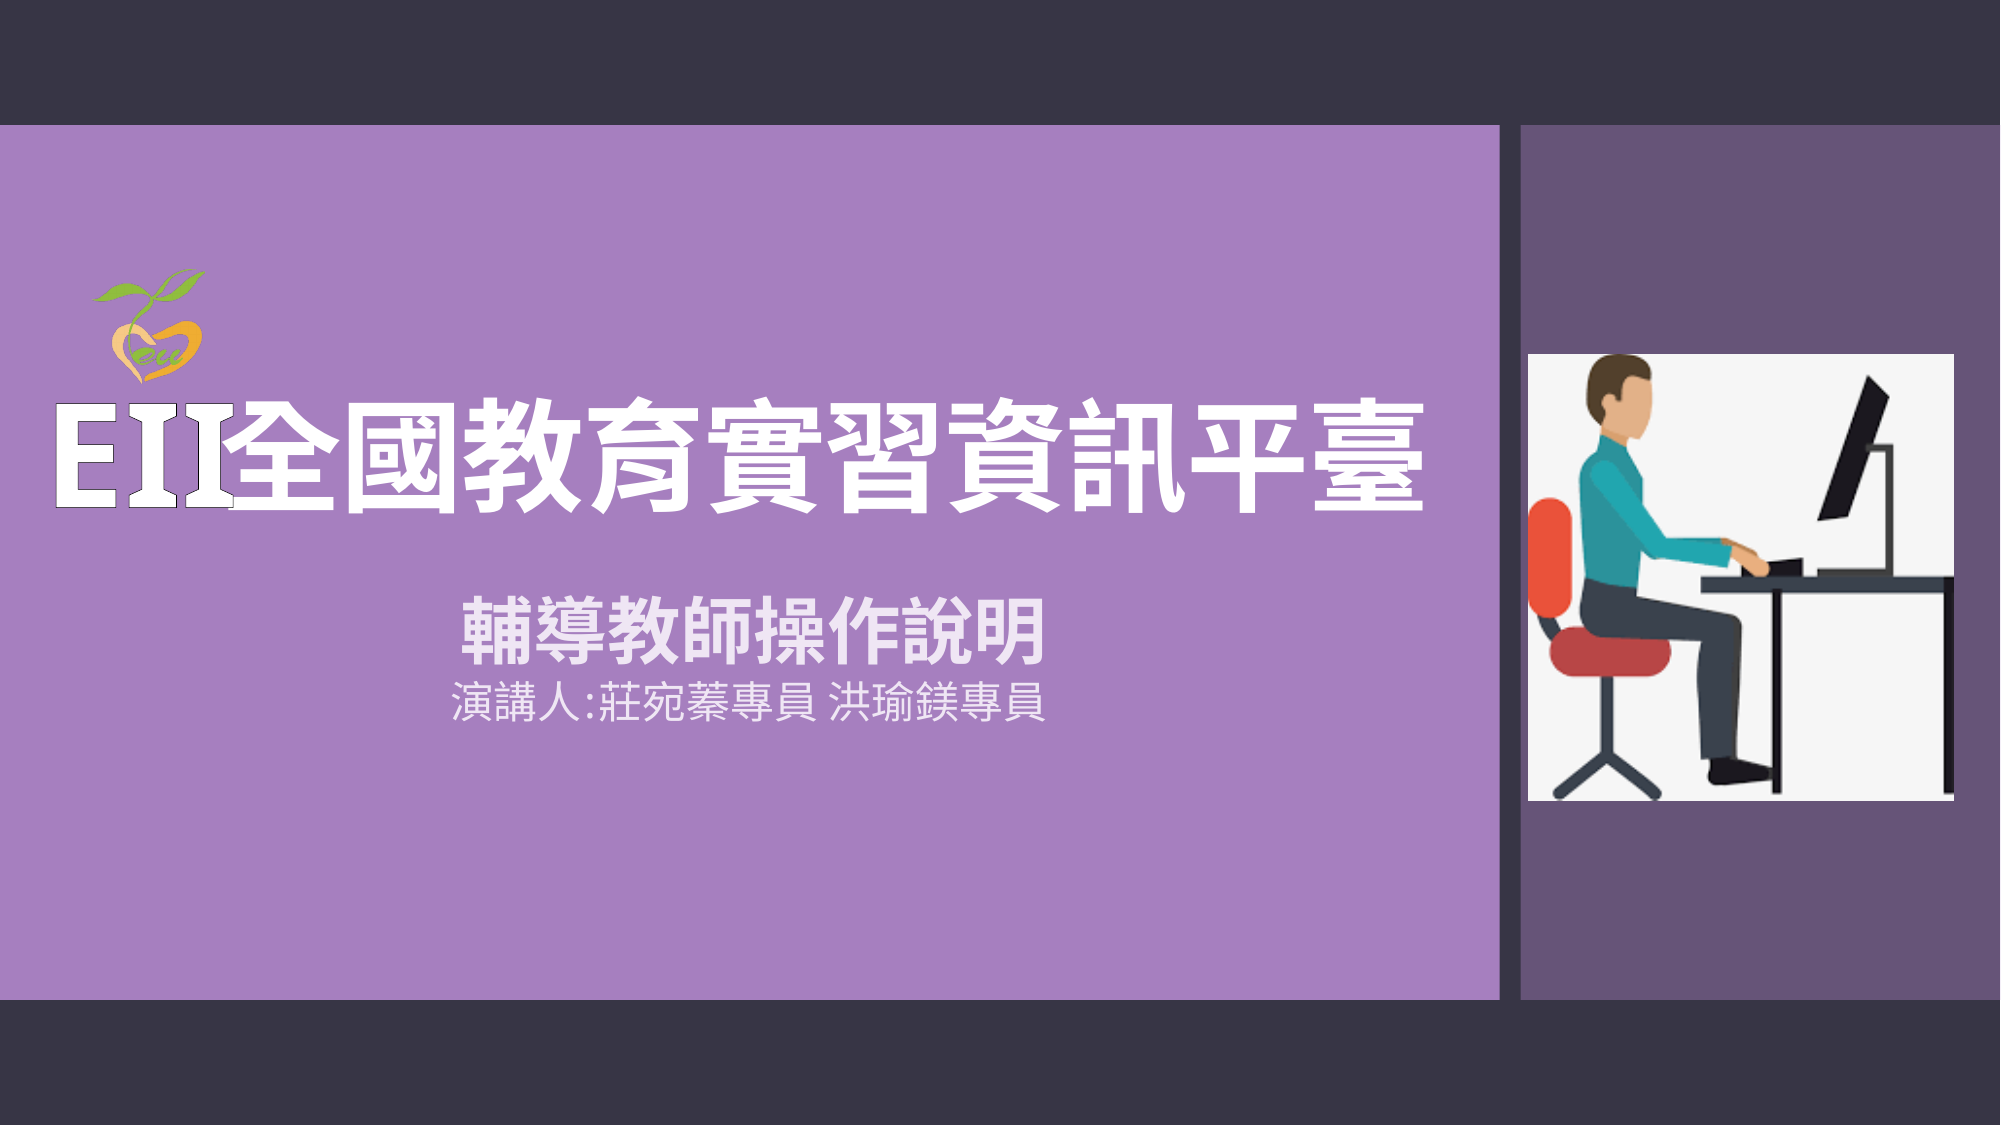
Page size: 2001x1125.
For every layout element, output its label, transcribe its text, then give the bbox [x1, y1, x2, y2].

picture [1528, 354, 1954, 801]
title 全國教育實習資訊平臺 [204, 3, 1482, 537]
picture [92, 269, 205, 385]
subtitle 輔導教師操作說明 演講人:莊宛蓁專員 洪瑜鎂專員 [153, 588, 1354, 738]
text_box EII [0, 354, 325, 545]
